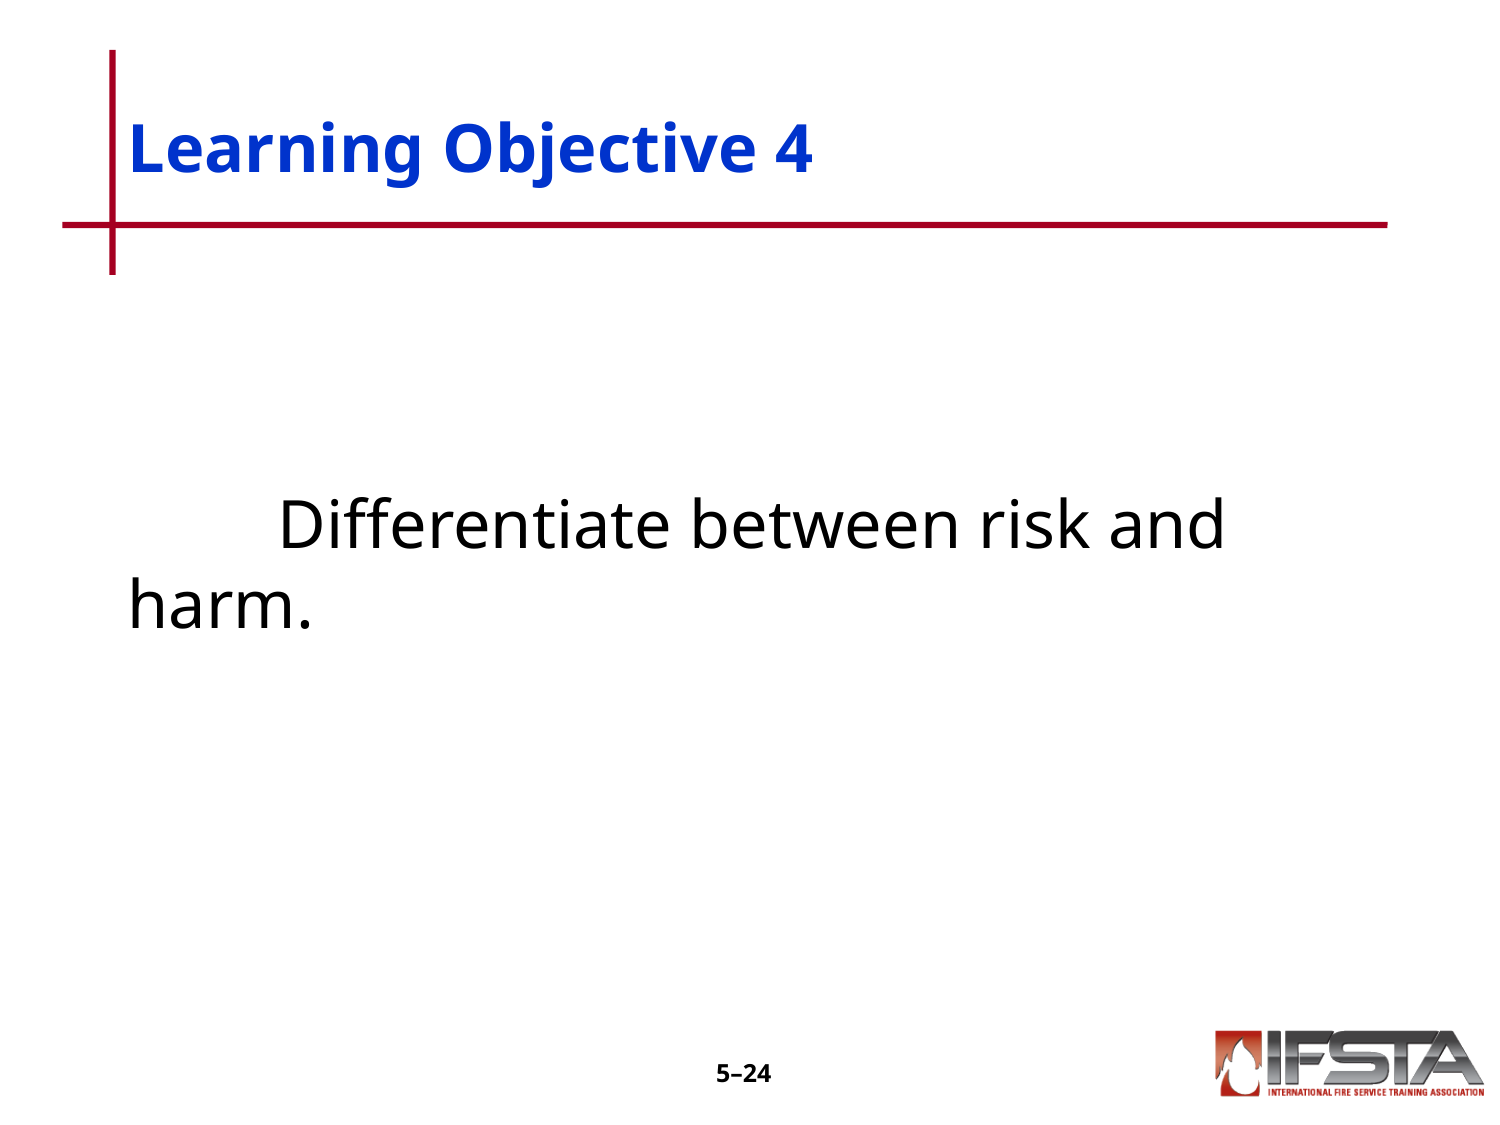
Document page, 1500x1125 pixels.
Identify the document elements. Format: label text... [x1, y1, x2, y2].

slide_number 5–23 [587, 1050, 900, 1125]
title Learning Objective 4 [112, 50, 1388, 225]
picture [1215, 1030, 1485, 1099]
list Differentiate between risk and harm. [112, 287, 1388, 1000]
